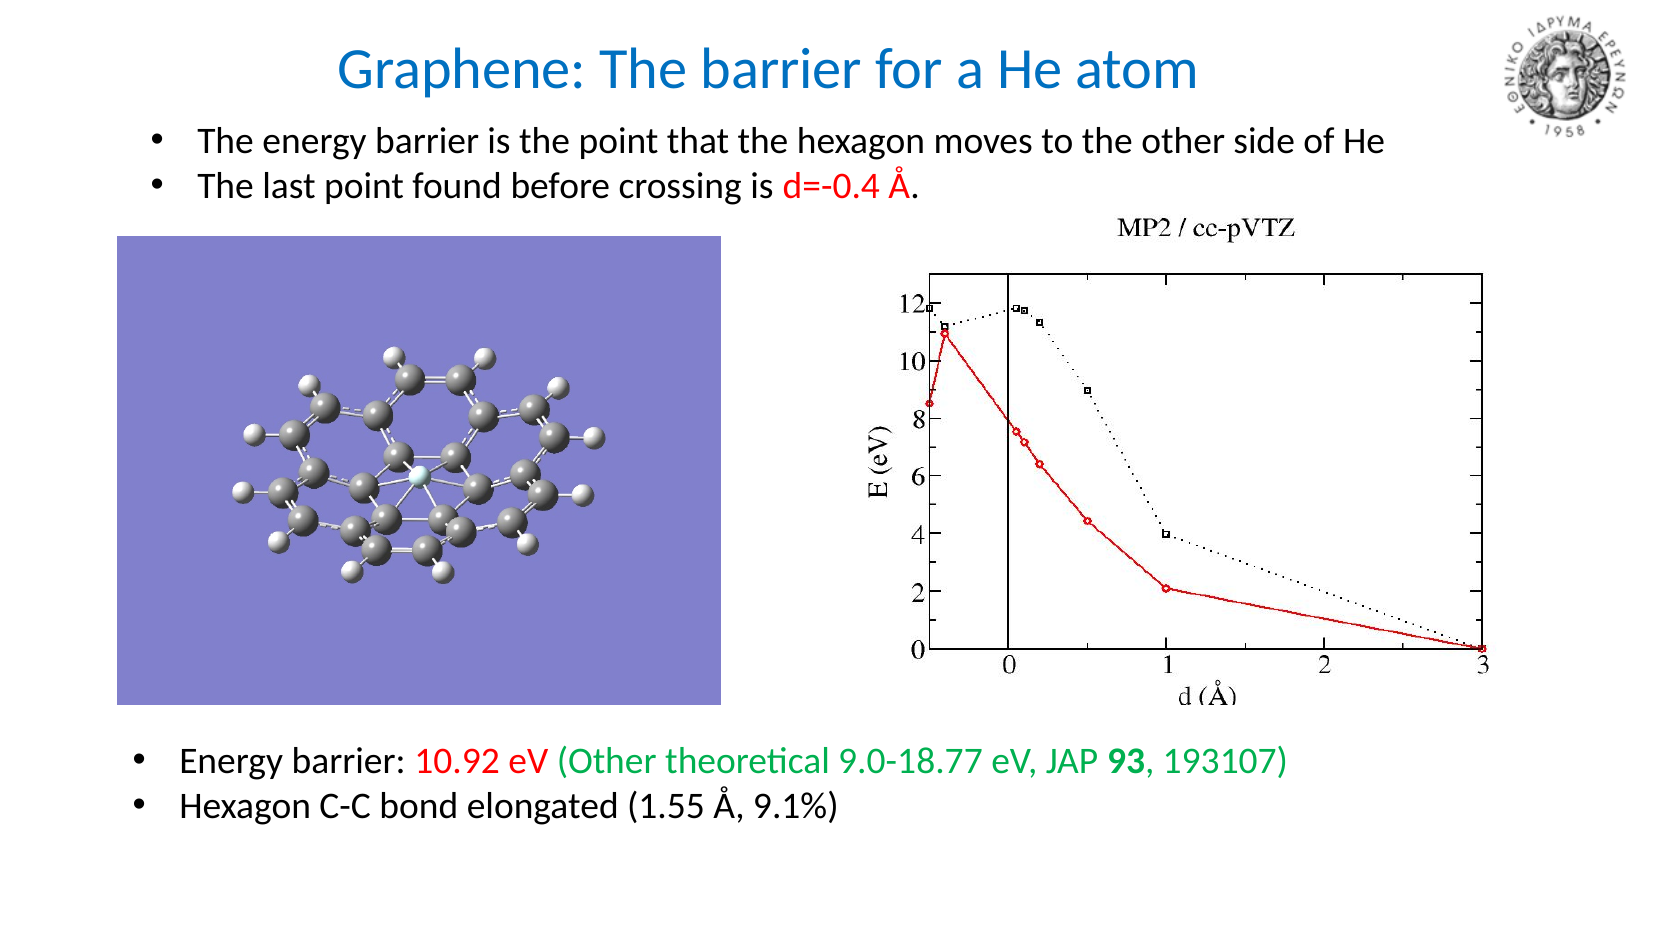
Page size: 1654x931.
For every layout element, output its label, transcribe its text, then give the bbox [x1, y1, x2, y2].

text_box Graphene: The barrier for a He atom [312, 21, 1225, 109]
picture [117, 236, 722, 705]
text_box Energy barrier: 10.92 eV (Other theoretical 9.0-18.77 eV, JAP 93, 193107) Hexagon C-C bond elongated (1.55 Å, 9.1%) [117, 728, 1312, 834]
picture [864, 213, 1503, 705]
text_box The energy barrier is the point that the hexagon moves to the other side of He The last point found before crossing is d=-0.4 Å. [135, 109, 1402, 214]
picture [1501, 11, 1634, 144]
